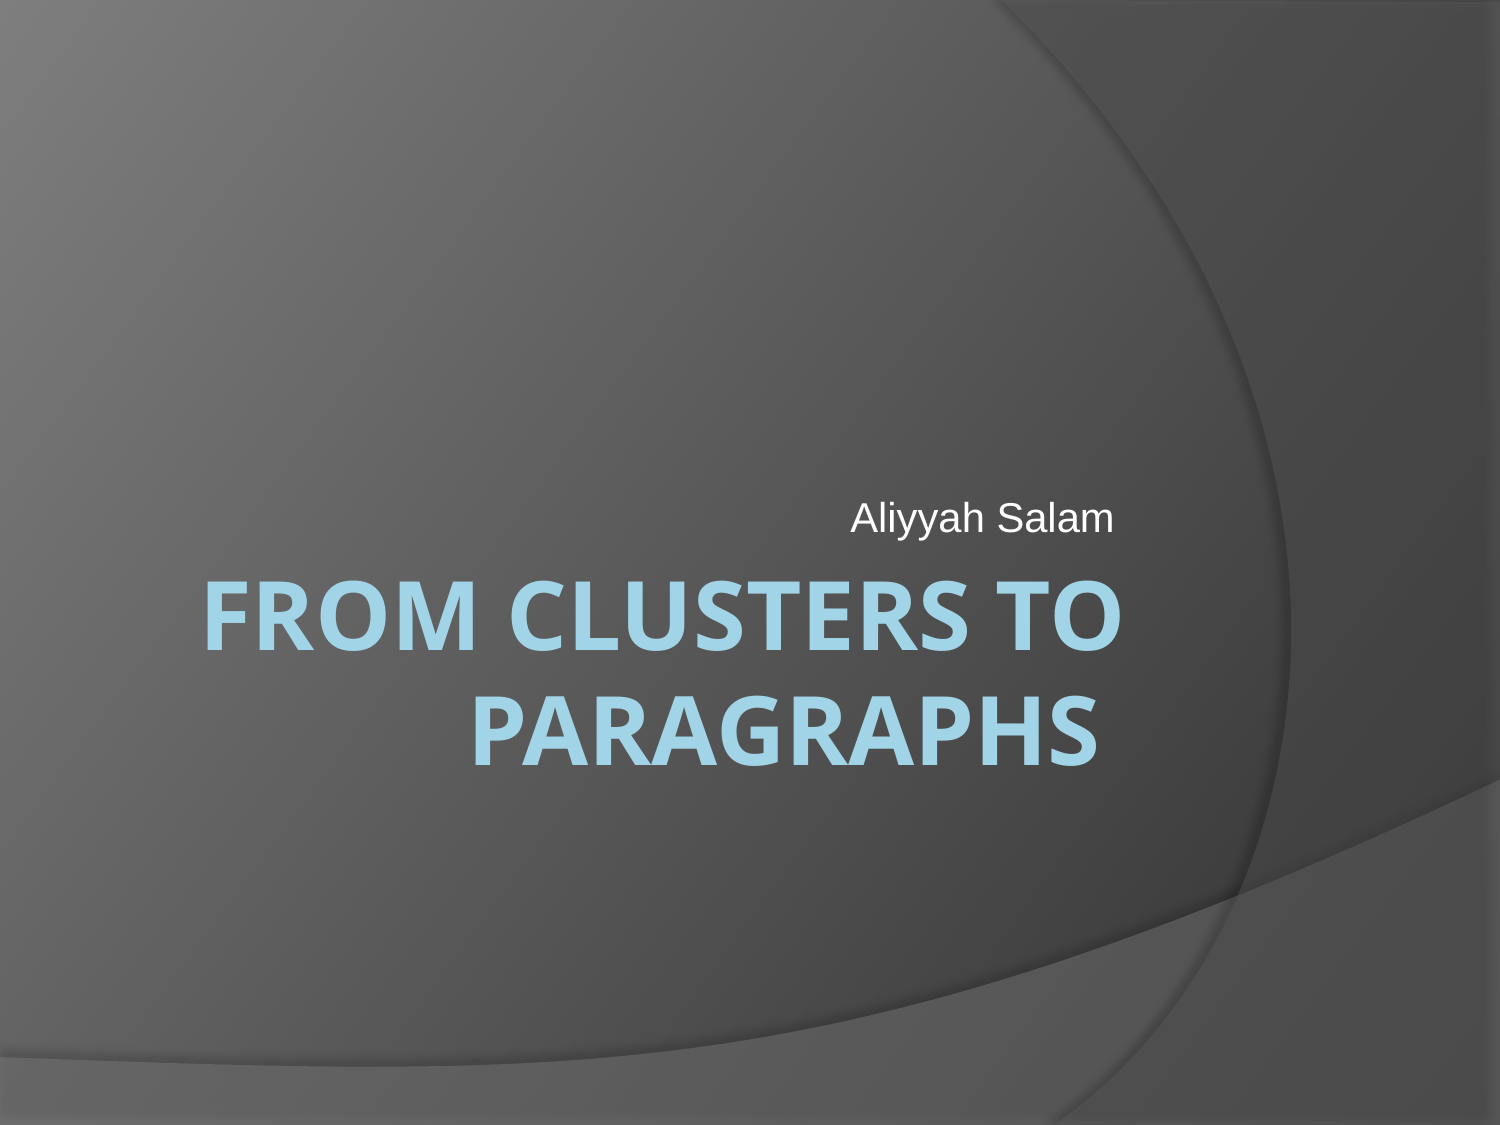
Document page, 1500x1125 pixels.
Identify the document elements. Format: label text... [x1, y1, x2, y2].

title From Clusters to Paragraphs [70, 547, 1134, 925]
subtitle Aliyyah Salam [71, 253, 1134, 541]
